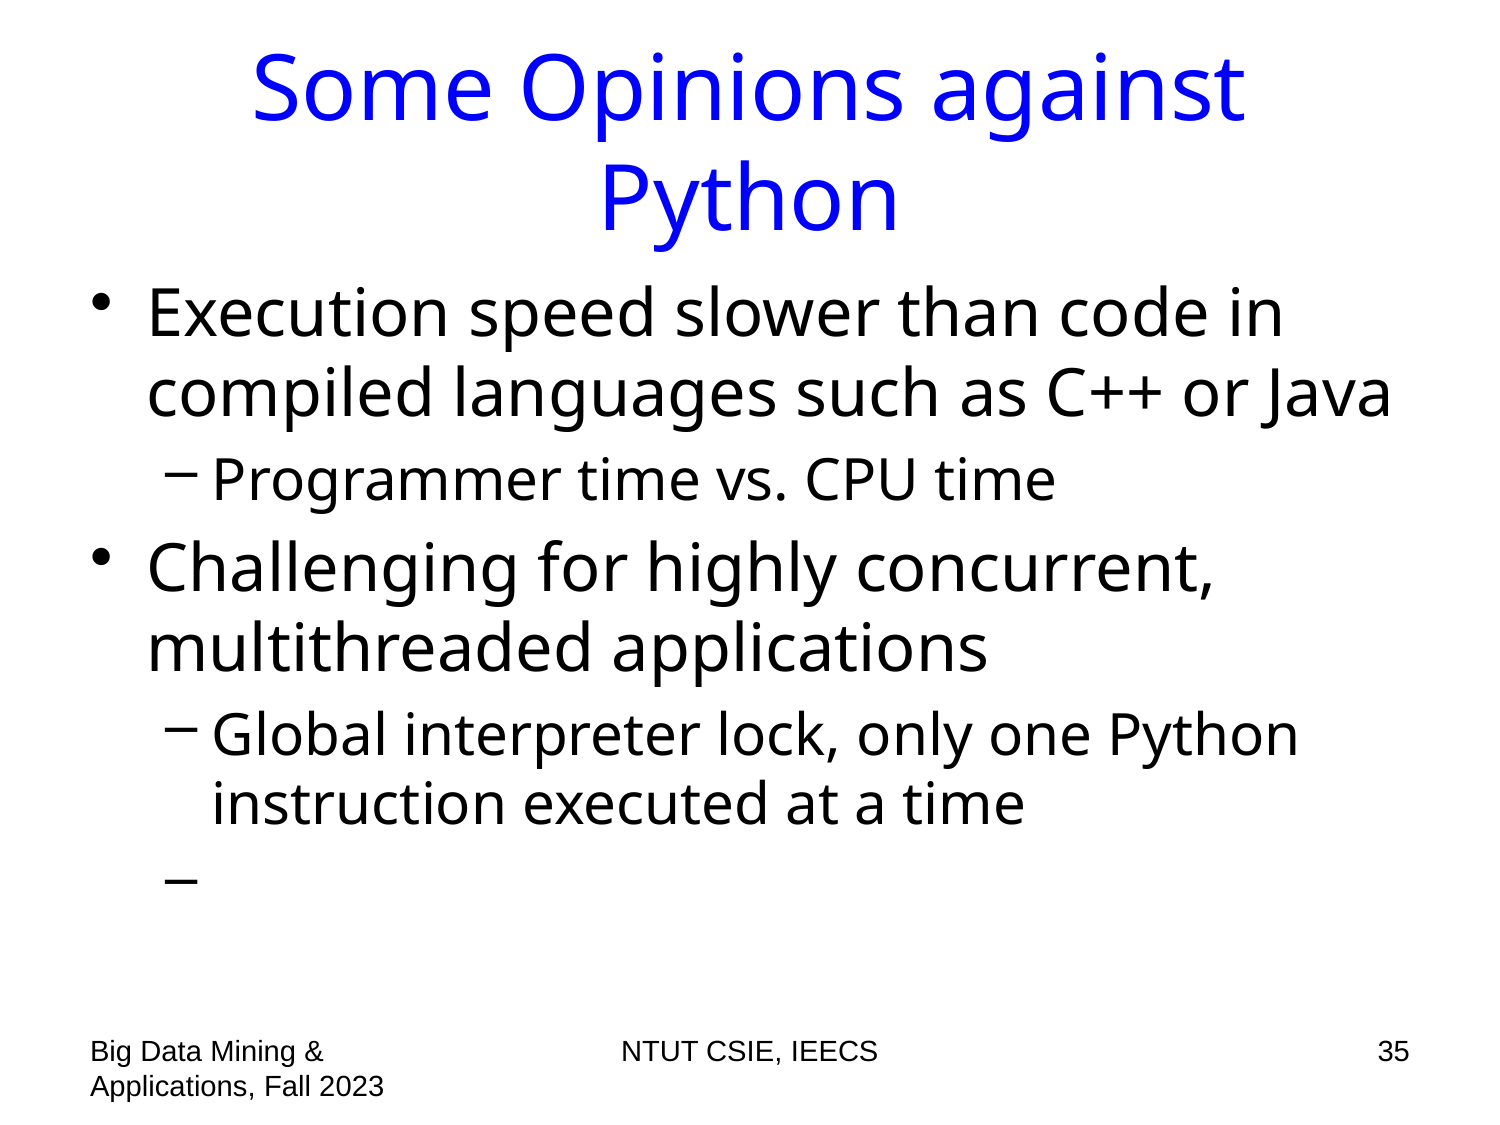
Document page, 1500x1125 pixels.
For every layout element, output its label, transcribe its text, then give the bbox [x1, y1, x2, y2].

slide_number 35 [1074, 1024, 1425, 1103]
slide_number Big Data Mining & Applications, Fall 2023 [75, 1024, 425, 1103]
list Execution speed slower than code in compiled languages such as C++ or Java Programmer time vs. CPU time Challenging for highly concurrent, multithreaded applications Global interpreter lock, only one Python instruction executed at a time [75, 262, 1425, 1005]
title Some Opinions against Python [75, 45, 1425, 233]
footer NTUT CSIE, IEECS [512, 1024, 988, 1103]
